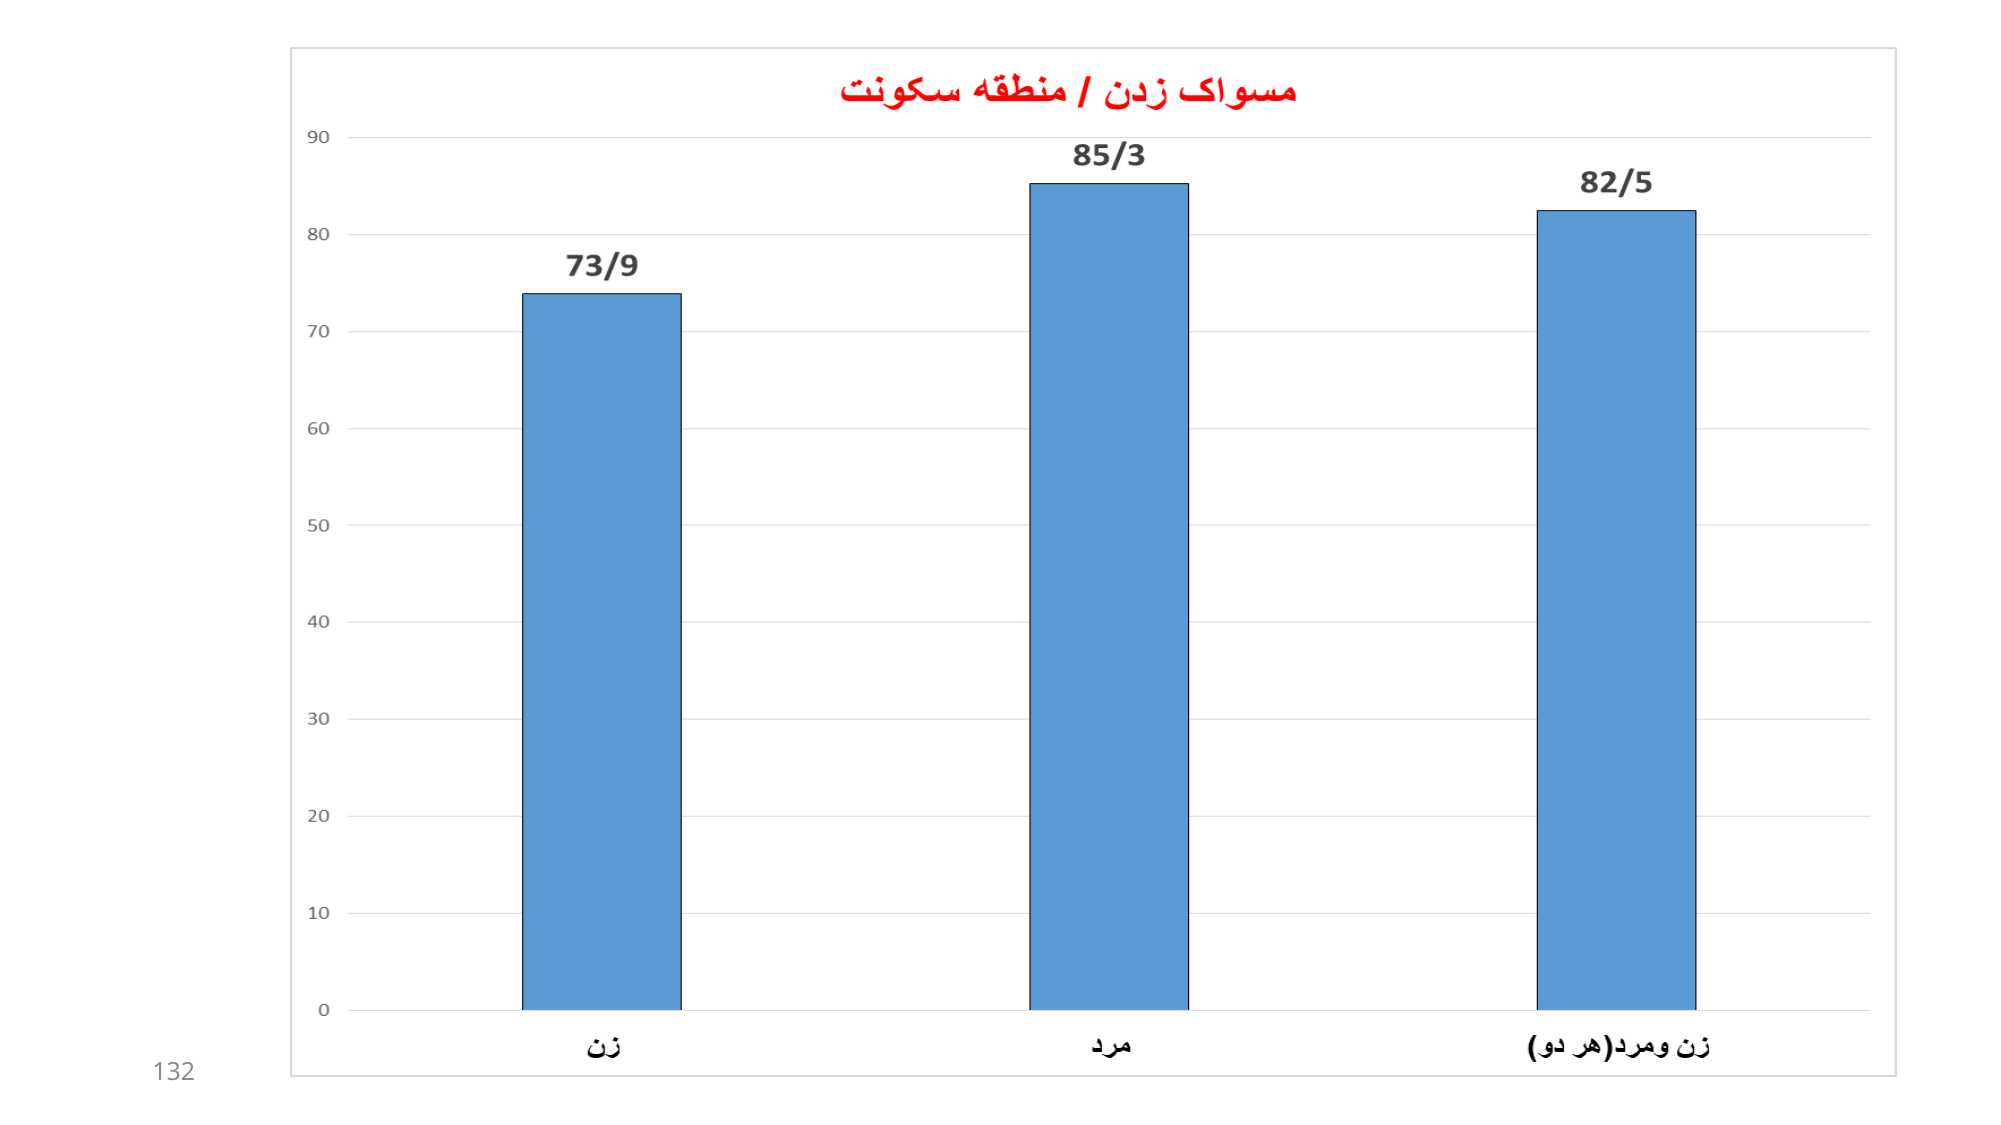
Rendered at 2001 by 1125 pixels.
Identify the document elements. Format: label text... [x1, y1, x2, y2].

picture [290, 47, 1897, 1077]
slide_number 132 [137, 1042, 588, 1103]
